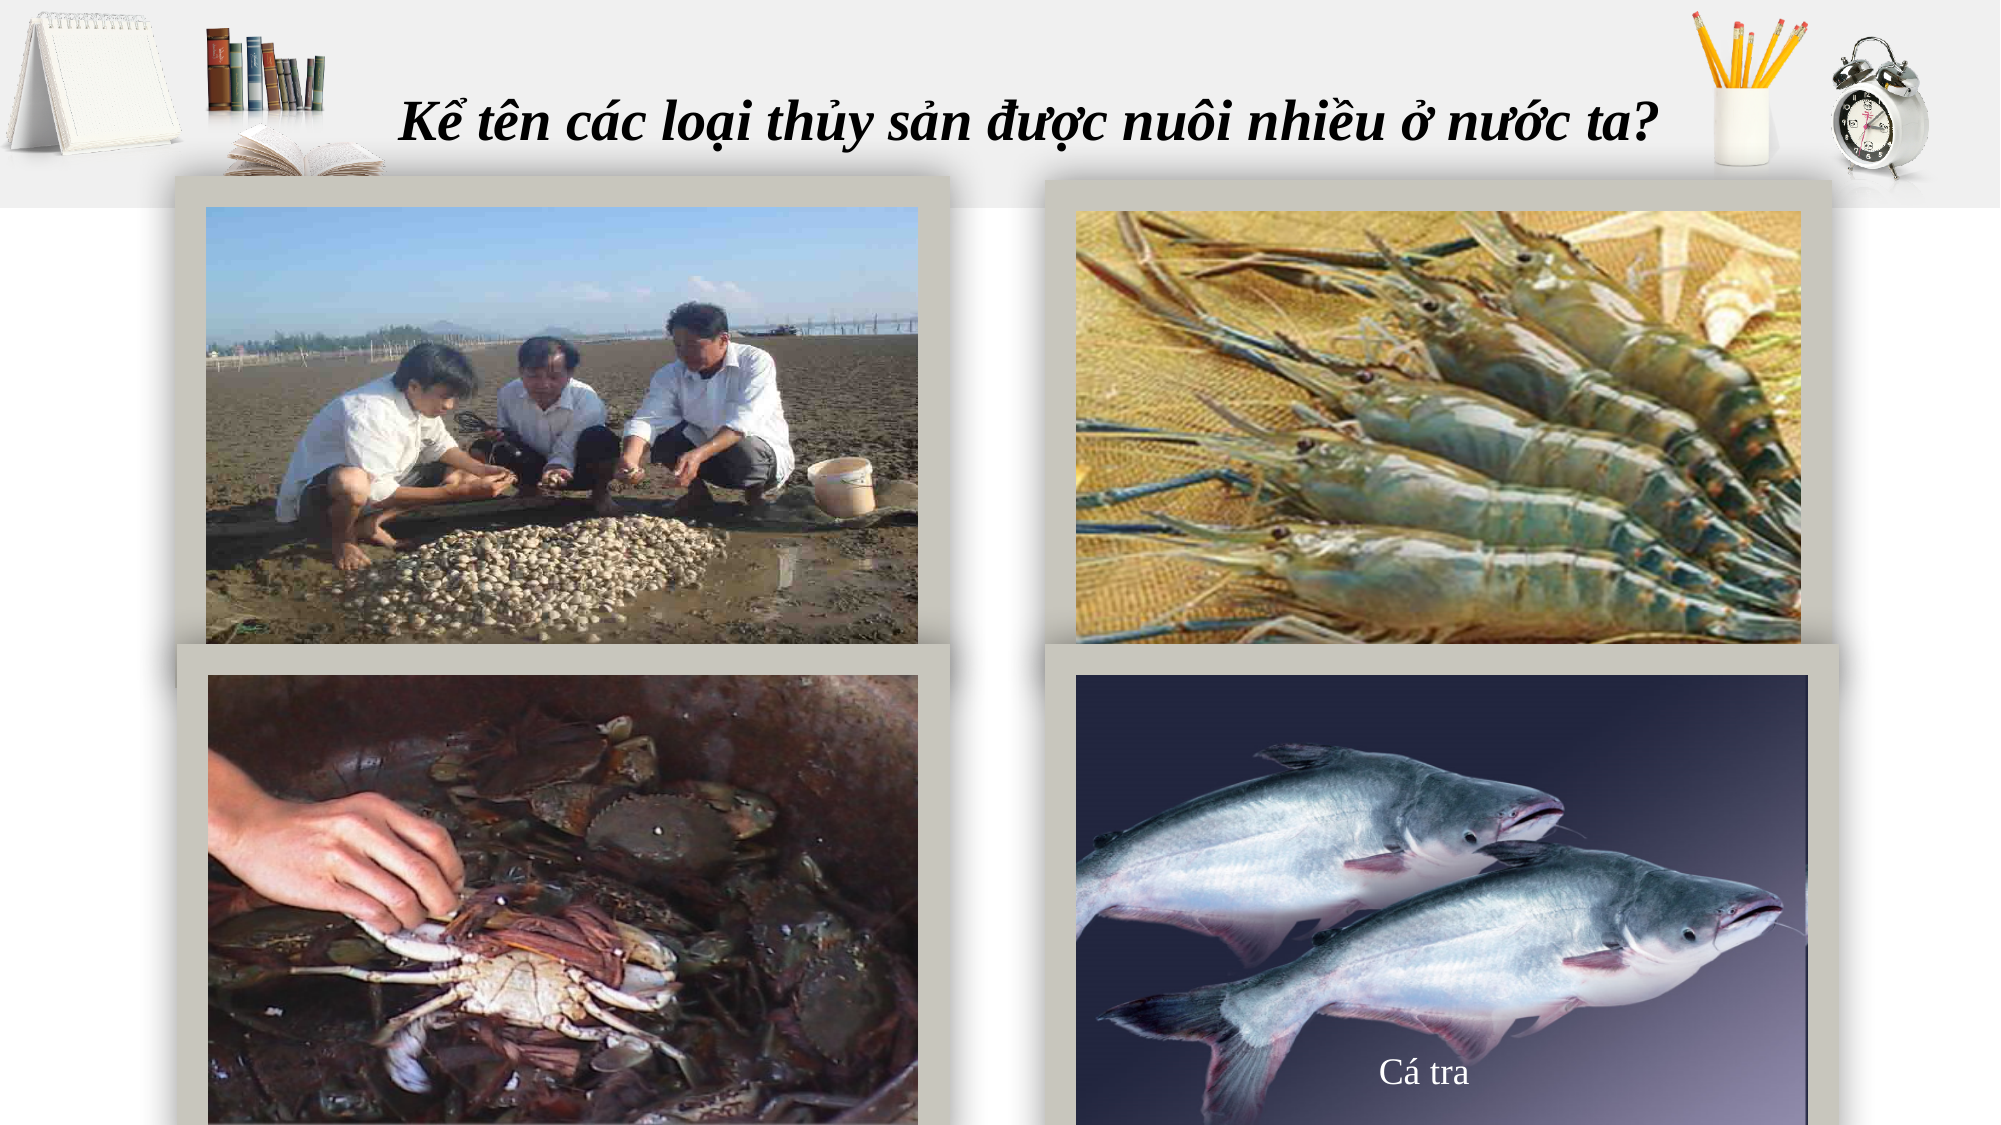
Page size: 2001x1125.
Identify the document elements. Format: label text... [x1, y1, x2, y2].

picture [1076, 211, 1802, 657]
picture [1827, 36, 1939, 212]
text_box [1076, 674, 1808, 1125]
picture [205, 206, 919, 657]
picture [1692, 11, 1808, 193]
picture [205, 28, 402, 197]
text_box Kể tên các loại thủy sản được nuôi nhiều ở nước ta? [383, 74, 1692, 159]
text_box [0, 0, 2000, 209]
picture [0, 11, 186, 173]
picture [208, 674, 919, 1125]
